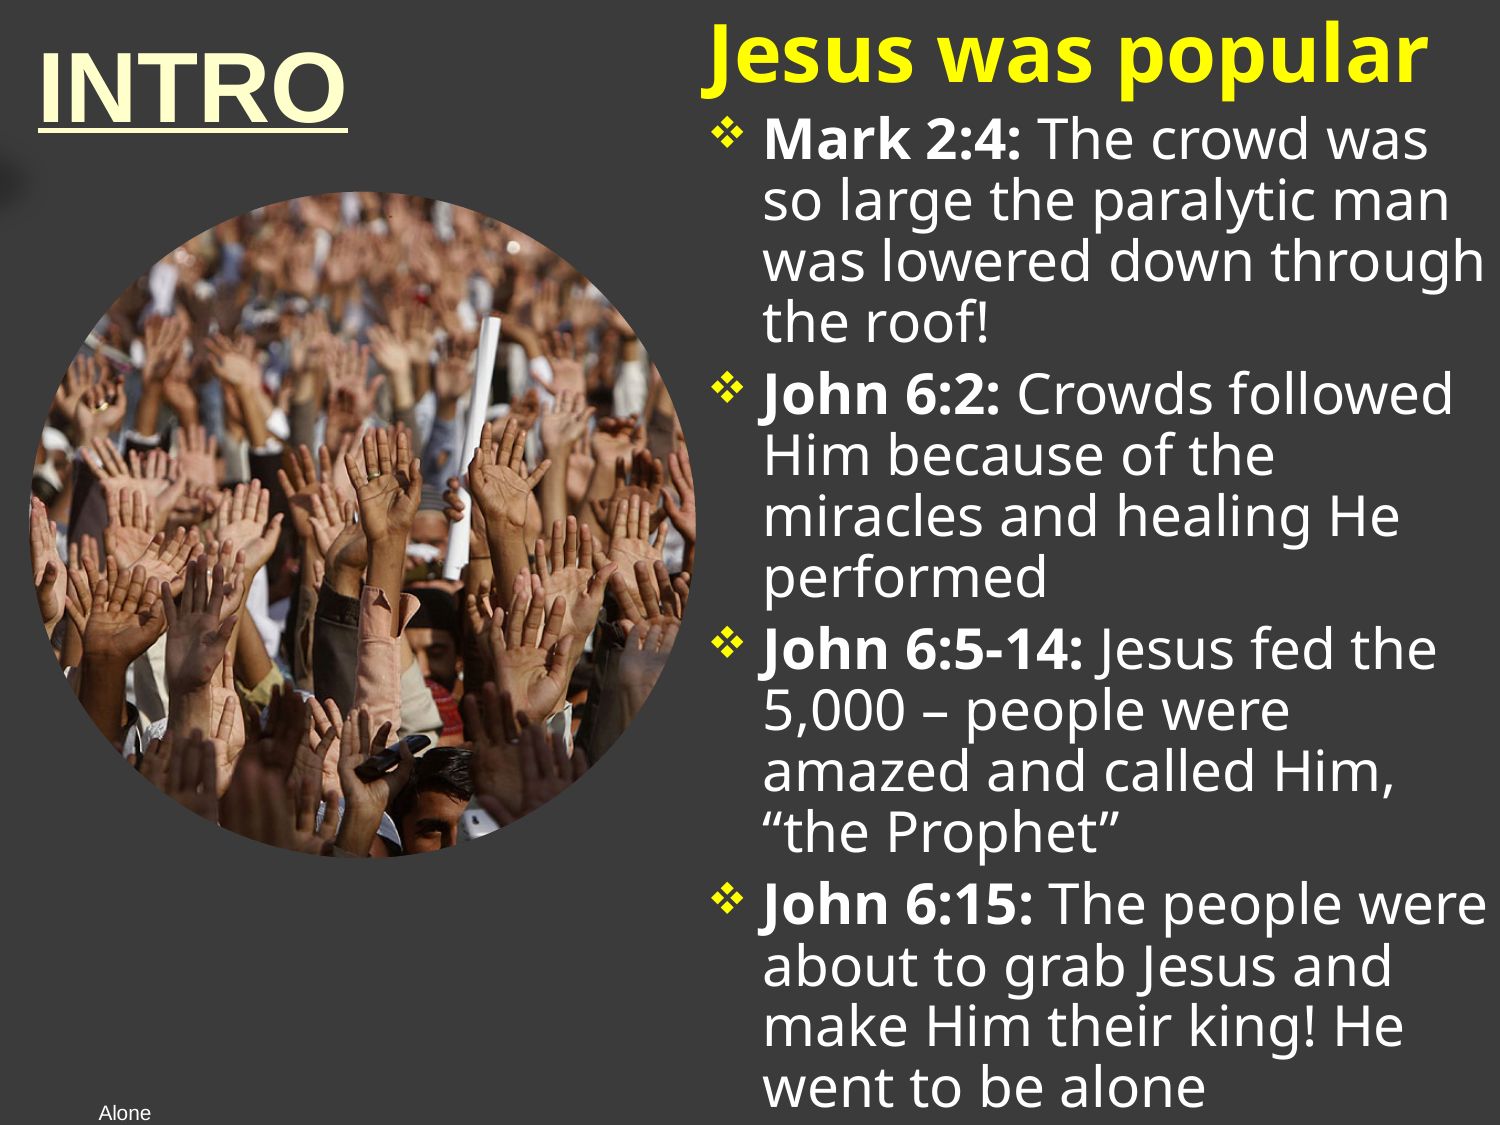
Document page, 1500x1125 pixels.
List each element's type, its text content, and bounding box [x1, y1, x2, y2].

title INTRO [0, 0, 1500, 150]
picture [24, 187, 701, 863]
footer Alone [0, 1065, 250, 1125]
text_box Jesus was popular Mark 2:4: The crowd was so large the paralytic man was lowered down through the roof! John 6:2: Crowds followed Him because of the miracles and healing He performed John 6:5-14: Jesus fed the 5,000 – people were amazed and called Him, “the Prophet” John 6:15: The people were about to grab Jesus and make Him their king! He went to be alone [699, 12, 1500, 1125]
